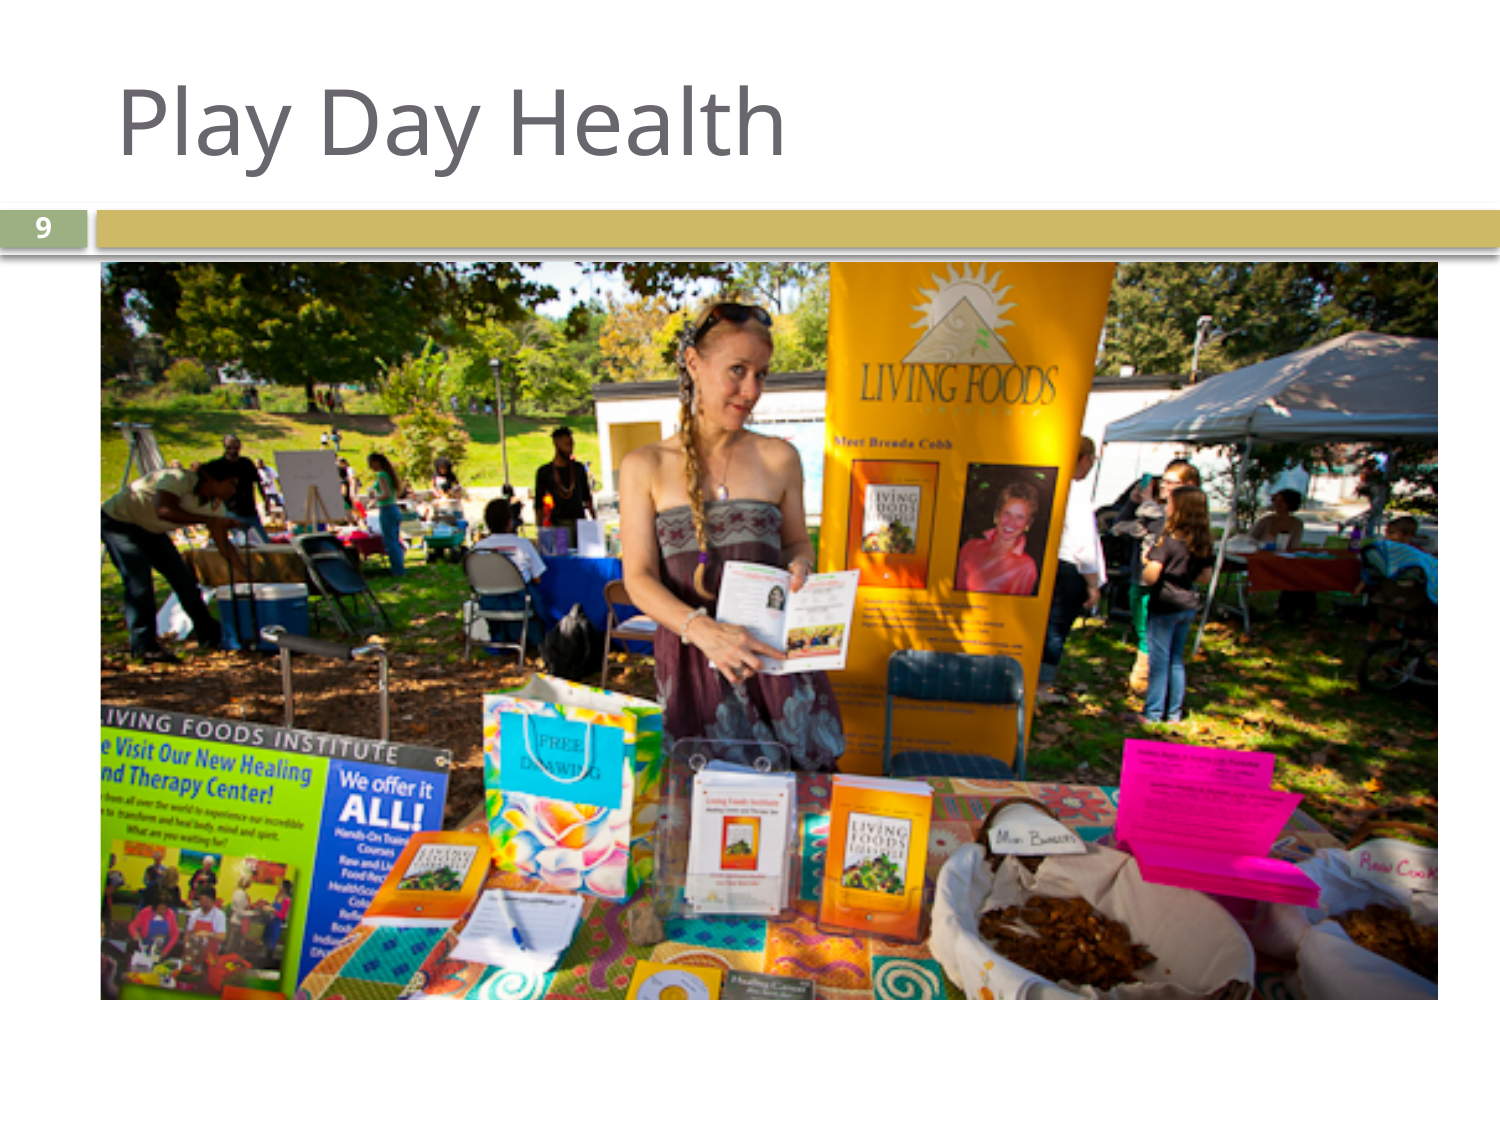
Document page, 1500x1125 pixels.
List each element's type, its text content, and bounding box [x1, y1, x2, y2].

title Play Day Health [100, 37, 1438, 200]
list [100, 262, 1439, 1001]
slide_number 9 [0, 208, 88, 249]
